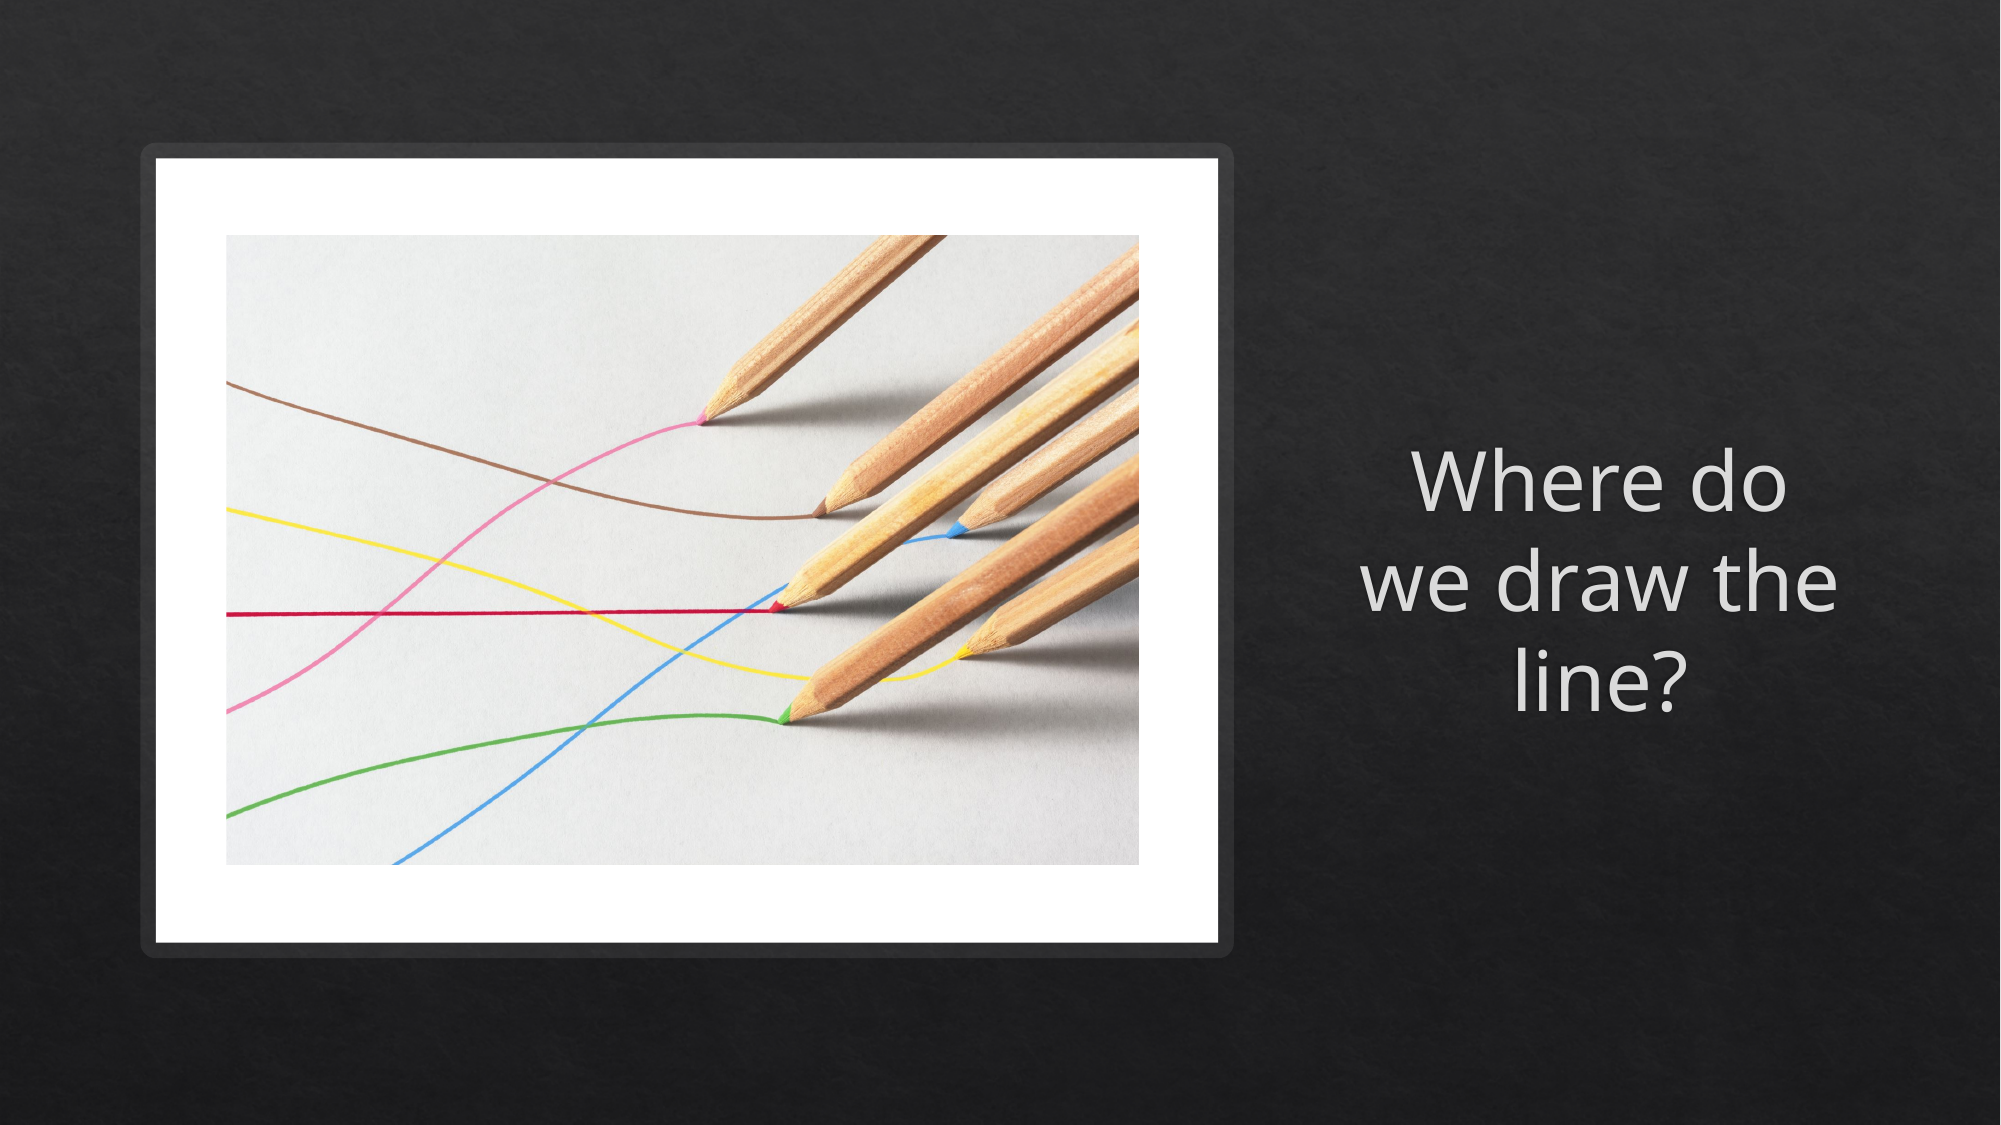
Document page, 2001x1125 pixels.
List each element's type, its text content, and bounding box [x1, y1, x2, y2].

text_box [155, 157, 1220, 944]
title Where do we draw the line? [1342, 303, 1858, 736]
picture [226, 235, 1140, 866]
